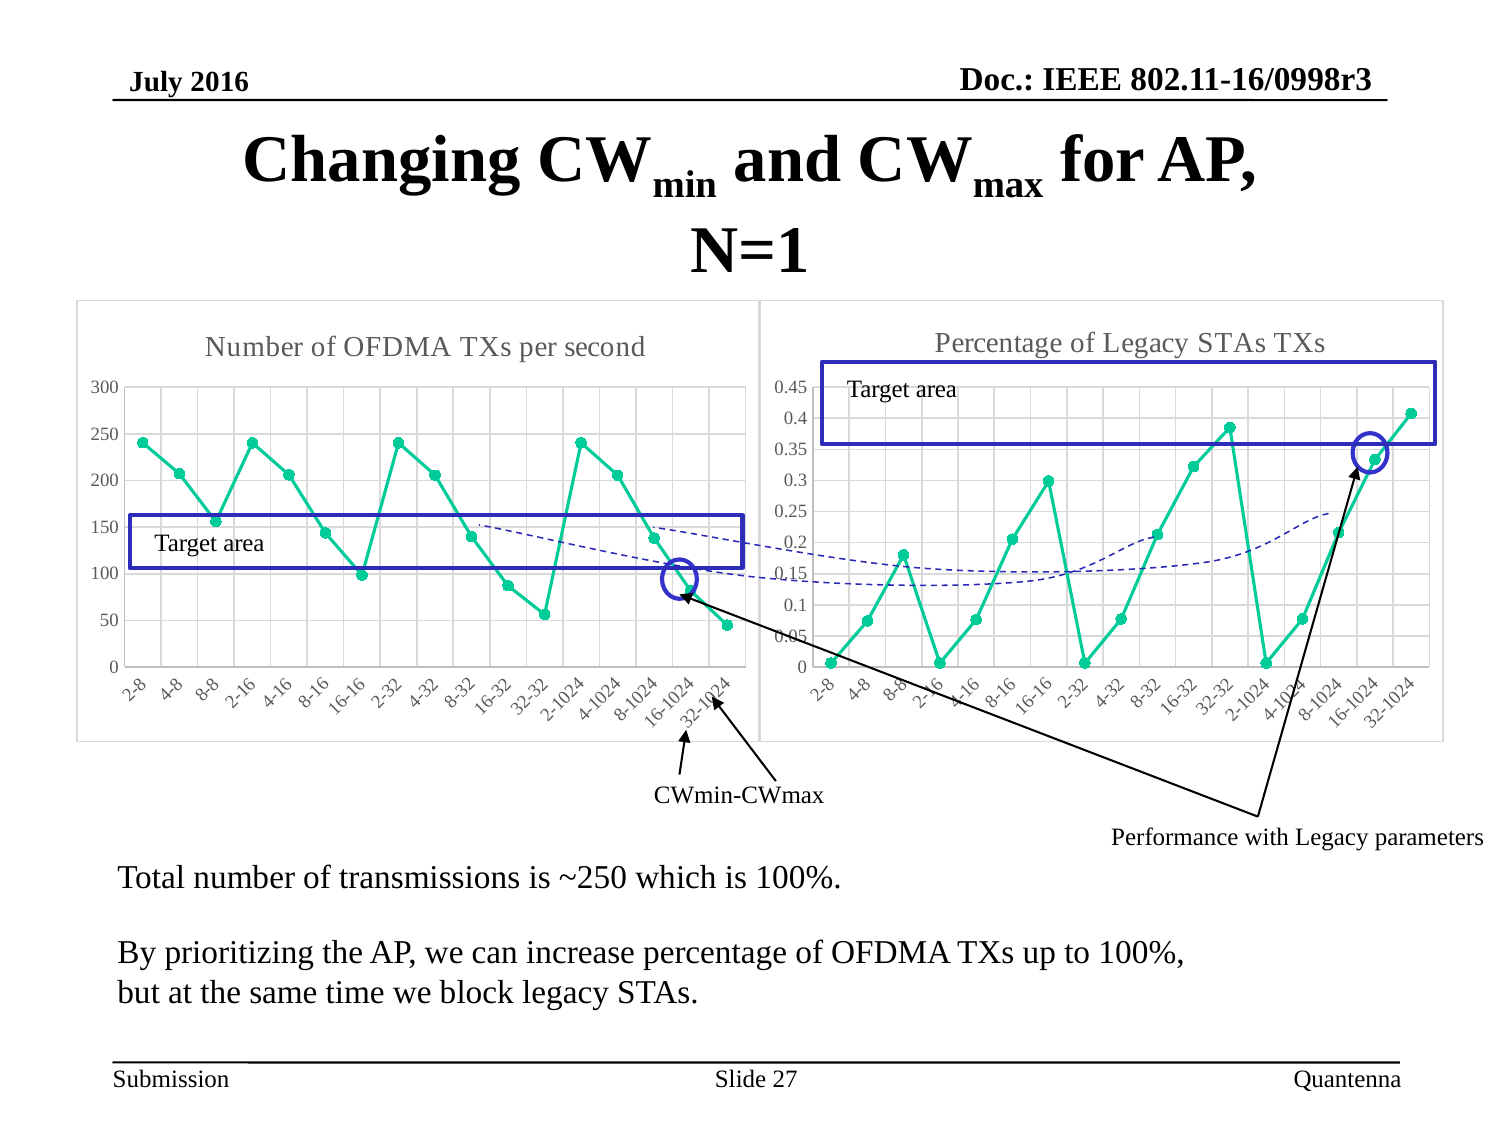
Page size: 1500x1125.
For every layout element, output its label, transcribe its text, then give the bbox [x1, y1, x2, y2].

text_box Performance with Legacy parameters [1096, 812, 1500, 858]
chart [75, 299, 1444, 743]
text_box CWmin-CWmax [639, 771, 674, 816]
footer Quantenna [949, 1061, 1402, 1093]
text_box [679, 598, 1259, 817]
text_box July 2016 [114, 54, 309, 100]
slide_number Slide 27 [712, 1061, 800, 1093]
text_box Total number of transmissions is ~250 which is 100%. By prioritizing the AP, we can increase percentage of OFDMA TXs up to 100%, but at the same time we block legacy STAs. [102, 848, 1210, 1018]
title Changing CWmin and CWmax for AP, N=1 [112, 112, 1388, 288]
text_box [1257, 466, 1358, 817]
